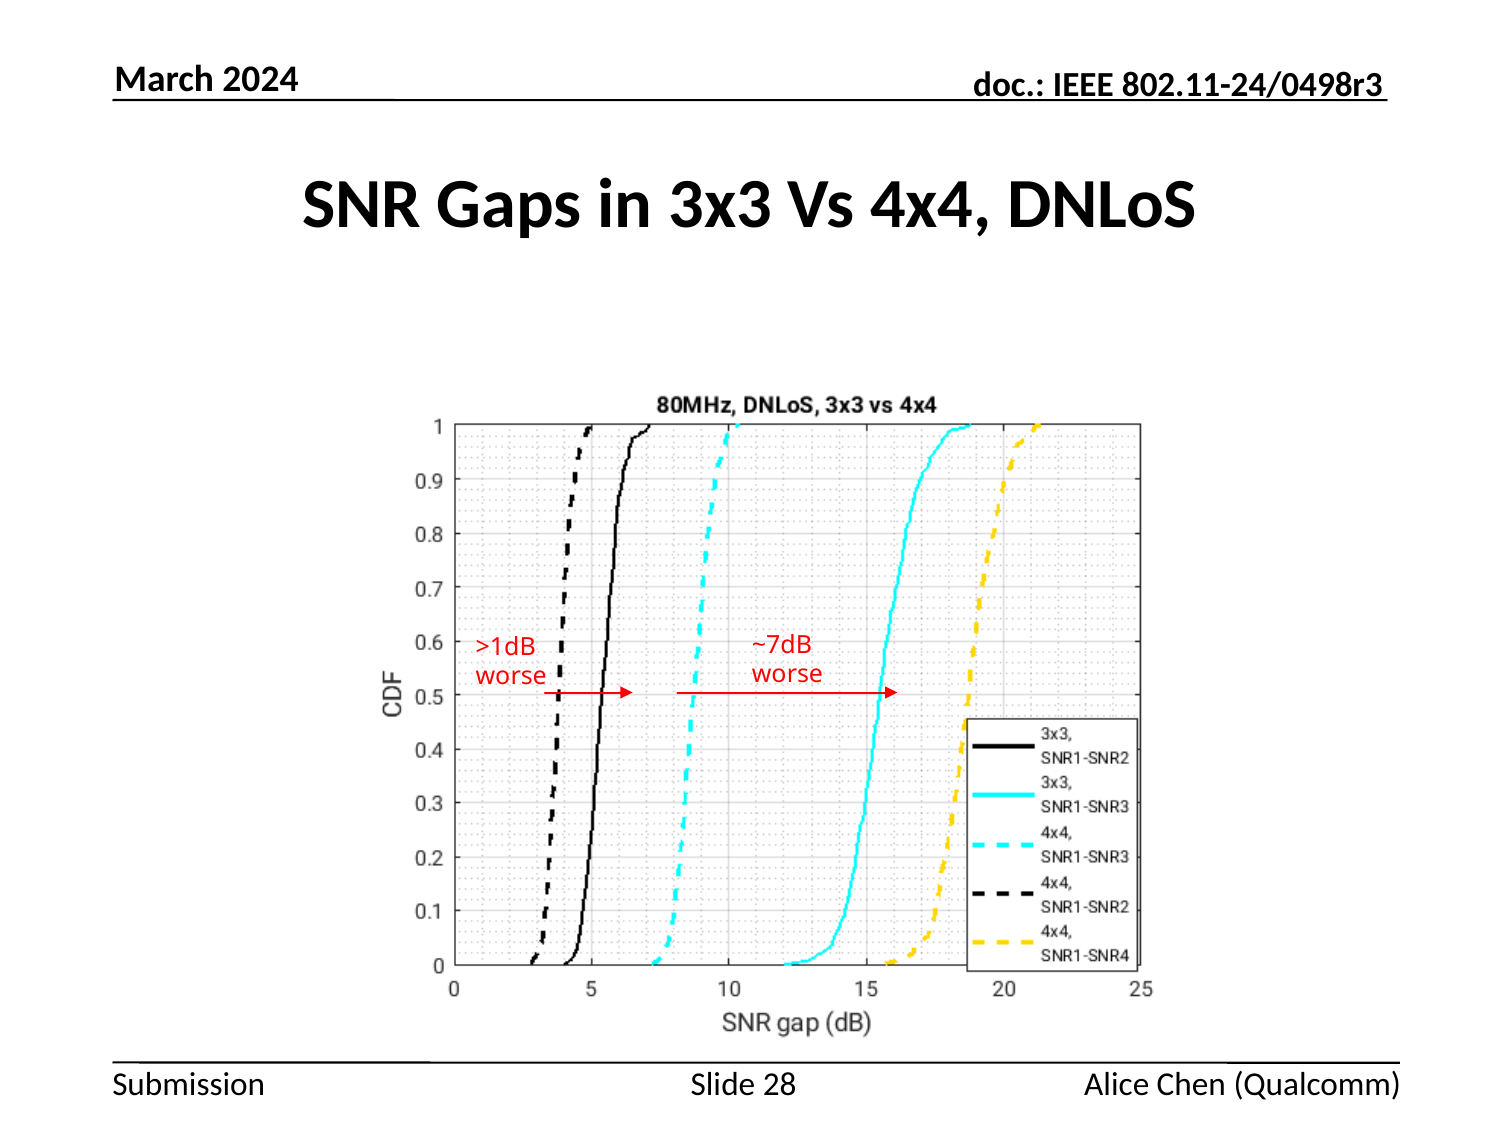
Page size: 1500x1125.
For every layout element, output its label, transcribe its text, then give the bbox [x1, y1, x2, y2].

footer Alice Chen (Qualcomm) [878, 1061, 1402, 1101]
picture [339, 374, 1226, 1039]
title SNR Gaps in 3x3 Vs 4x4, DNLoS [112, 112, 1388, 288]
slide_number Slide 28 [687, 1061, 800, 1123]
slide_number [114, 54, 423, 100]
